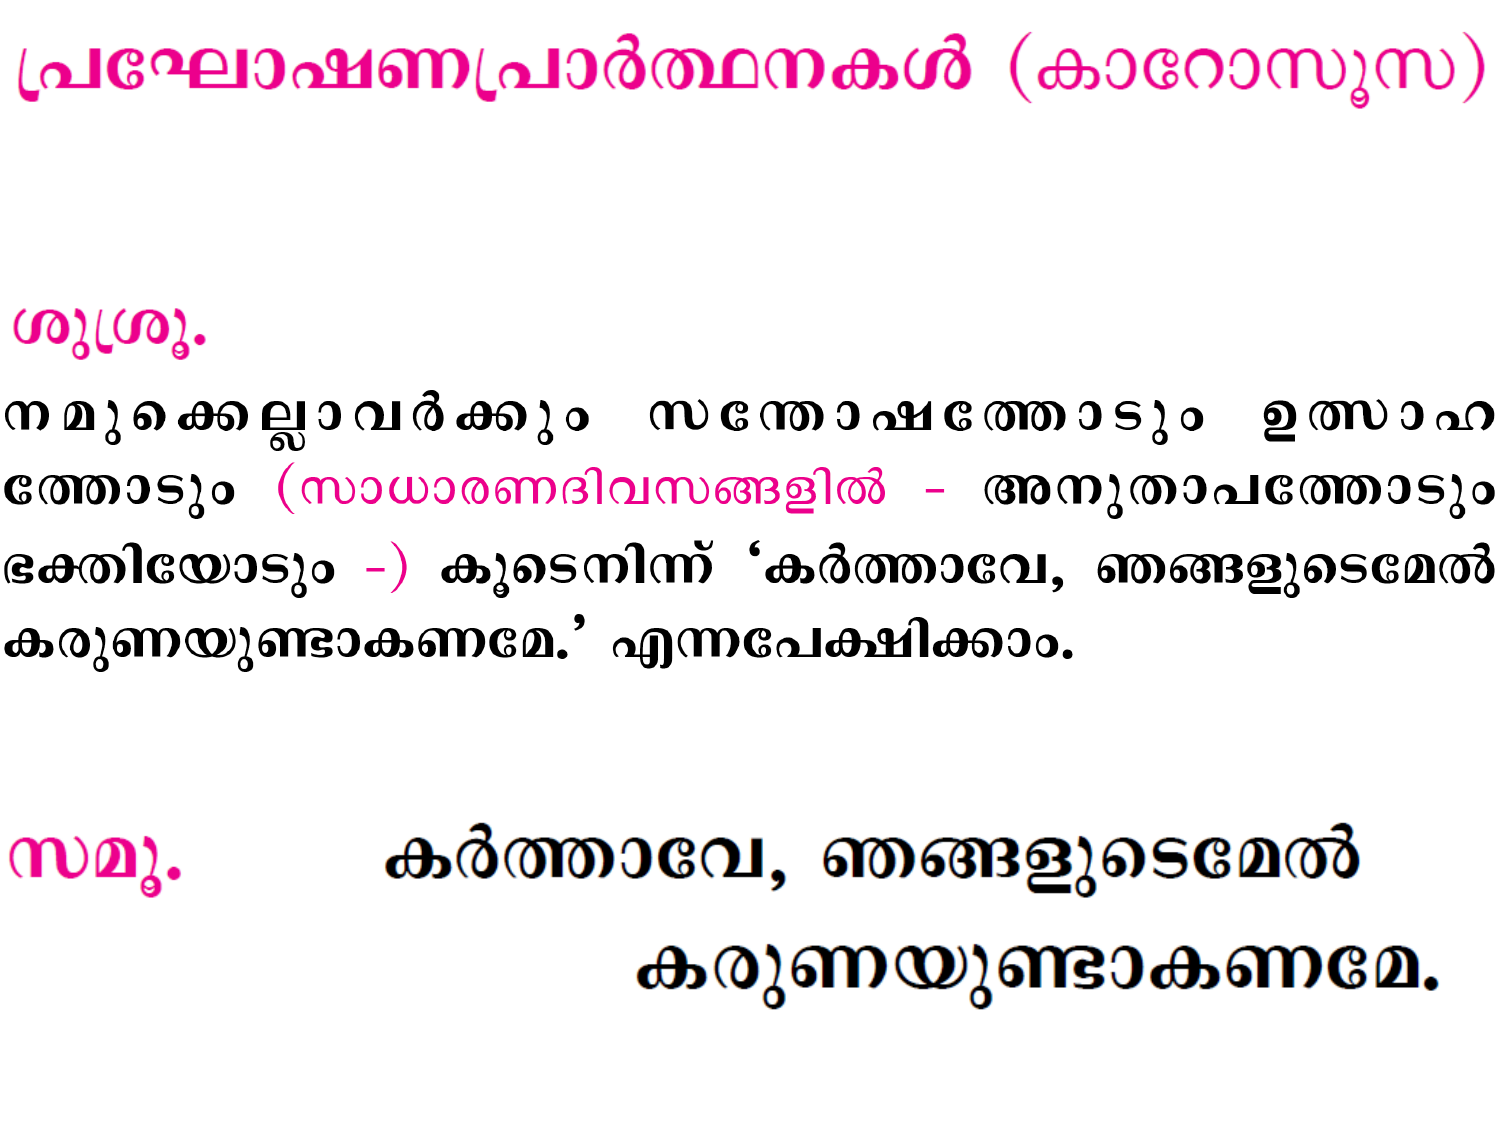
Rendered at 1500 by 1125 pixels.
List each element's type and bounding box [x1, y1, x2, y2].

picture [624, 931, 1463, 1011]
picture [0, 295, 231, 366]
picture [0, 387, 1500, 675]
picture [0, 9, 1494, 122]
picture [3, 810, 1374, 928]
